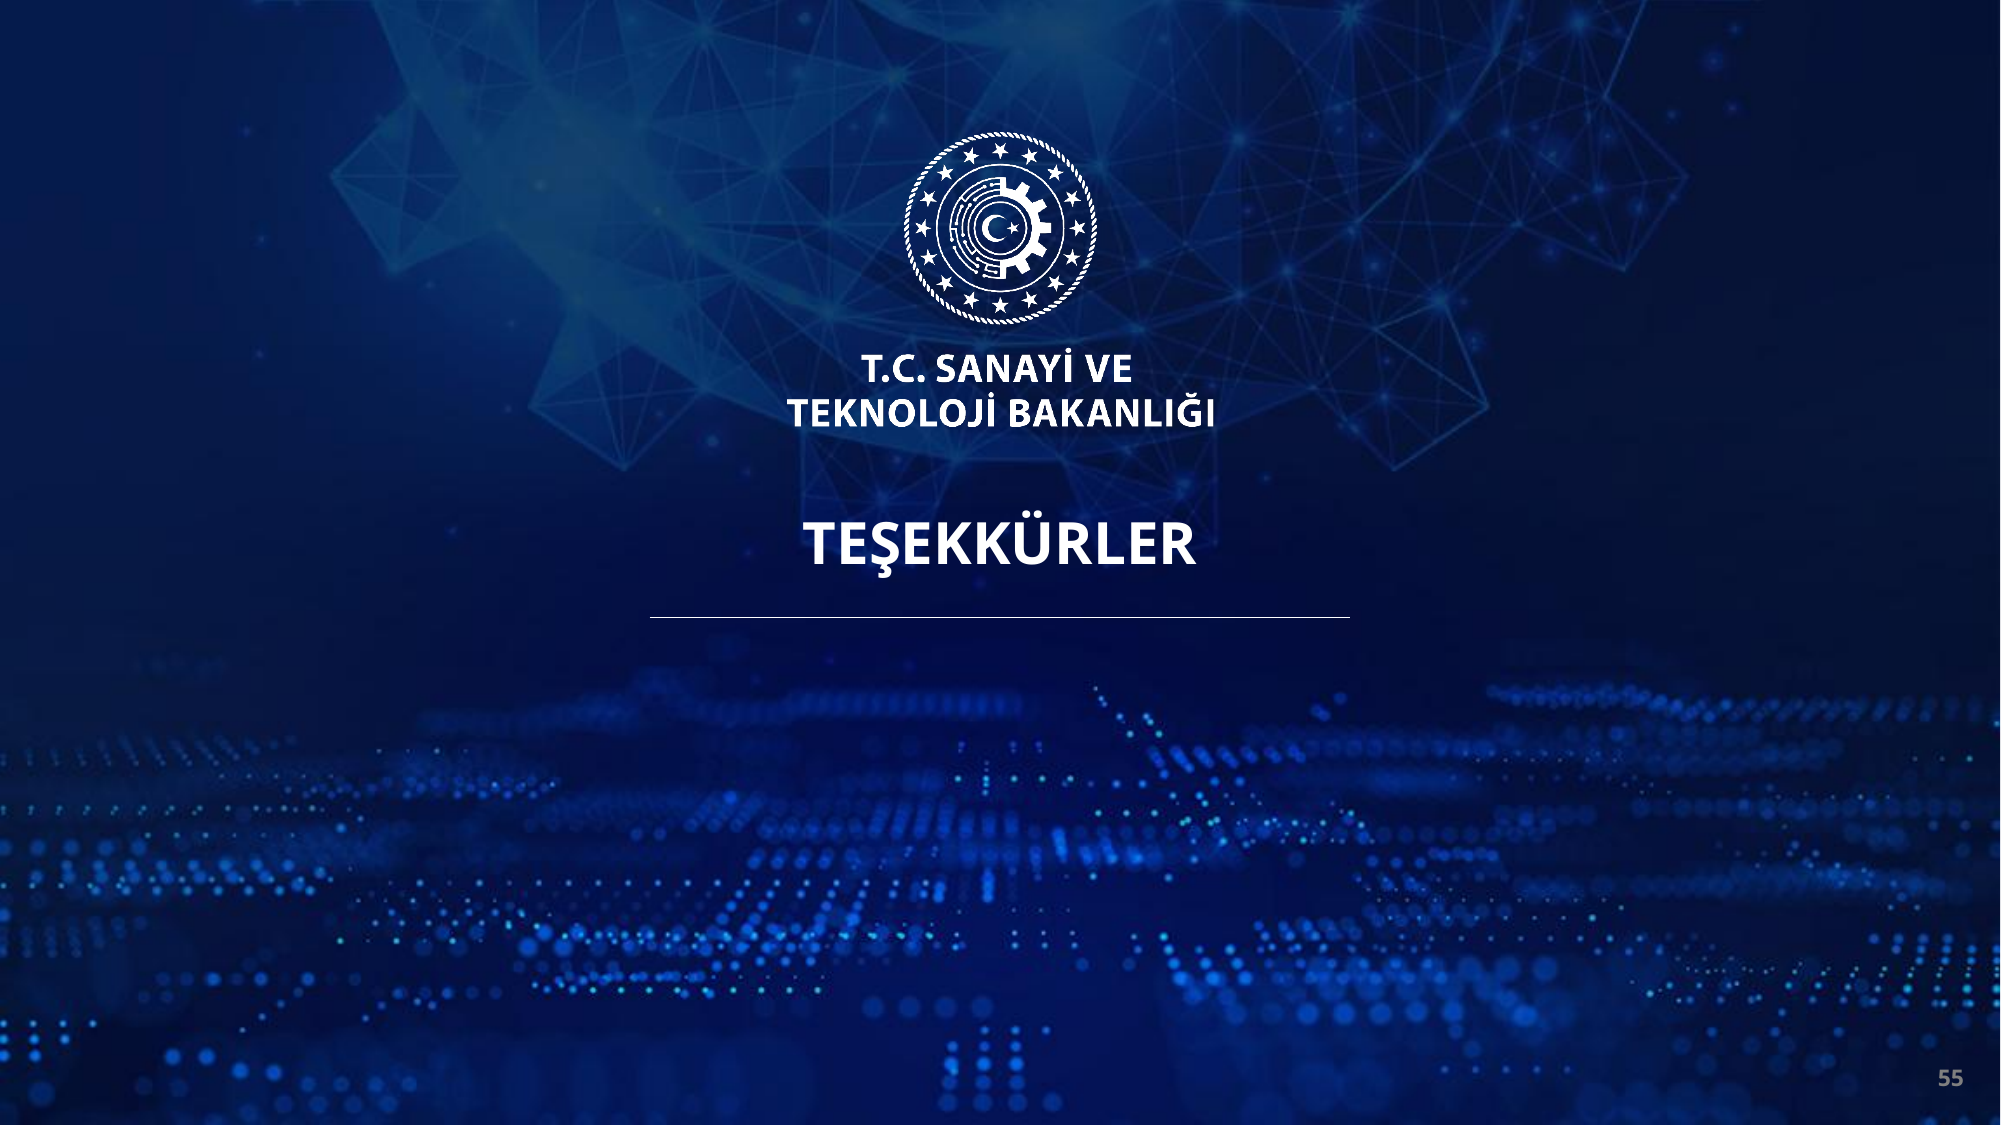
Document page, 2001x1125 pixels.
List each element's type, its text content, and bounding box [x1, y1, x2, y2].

text_box TEŞEKKÜRLER [513, 498, 1487, 585]
slide_number 55 [1915, 1060, 1980, 1098]
picture [0, 0, 2001, 1125]
